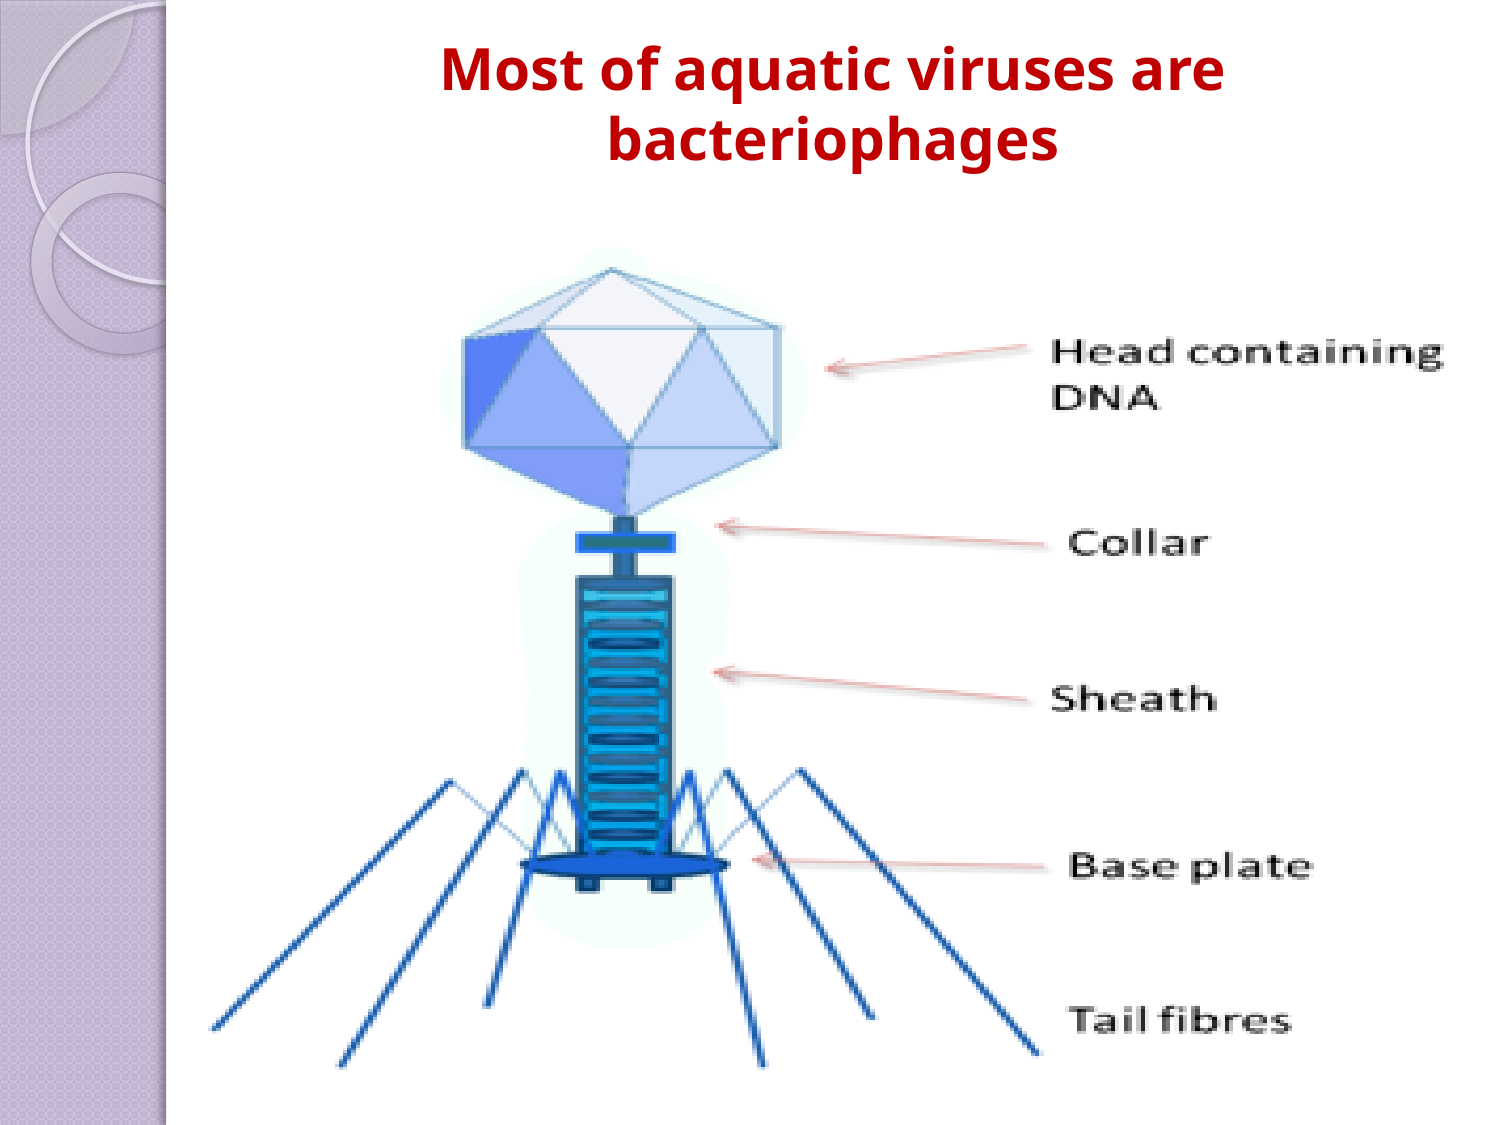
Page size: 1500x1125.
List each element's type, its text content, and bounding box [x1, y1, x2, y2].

title Most of aquatic viruses are bacteriophages [200, 24, 1466, 180]
picture [199, 232, 1466, 1125]
